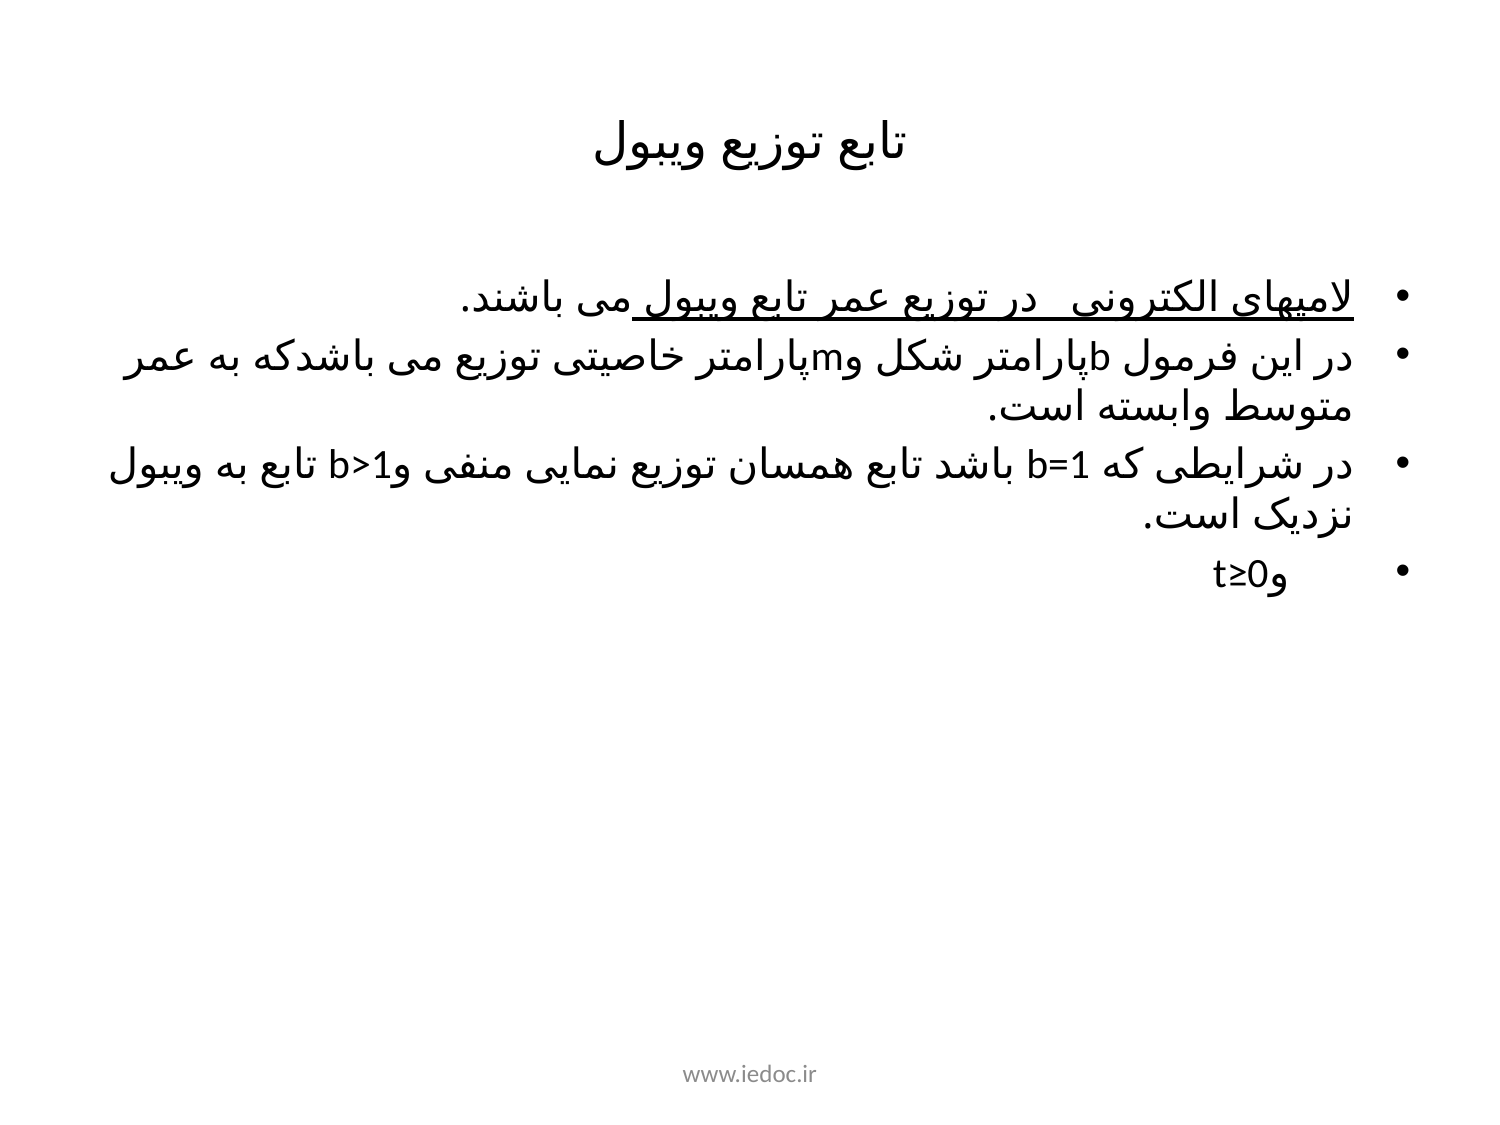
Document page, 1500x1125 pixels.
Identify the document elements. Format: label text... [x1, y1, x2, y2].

title تابع توزیع ویبول [75, 45, 1425, 233]
footer www.iedoc.ir [512, 1042, 988, 1103]
